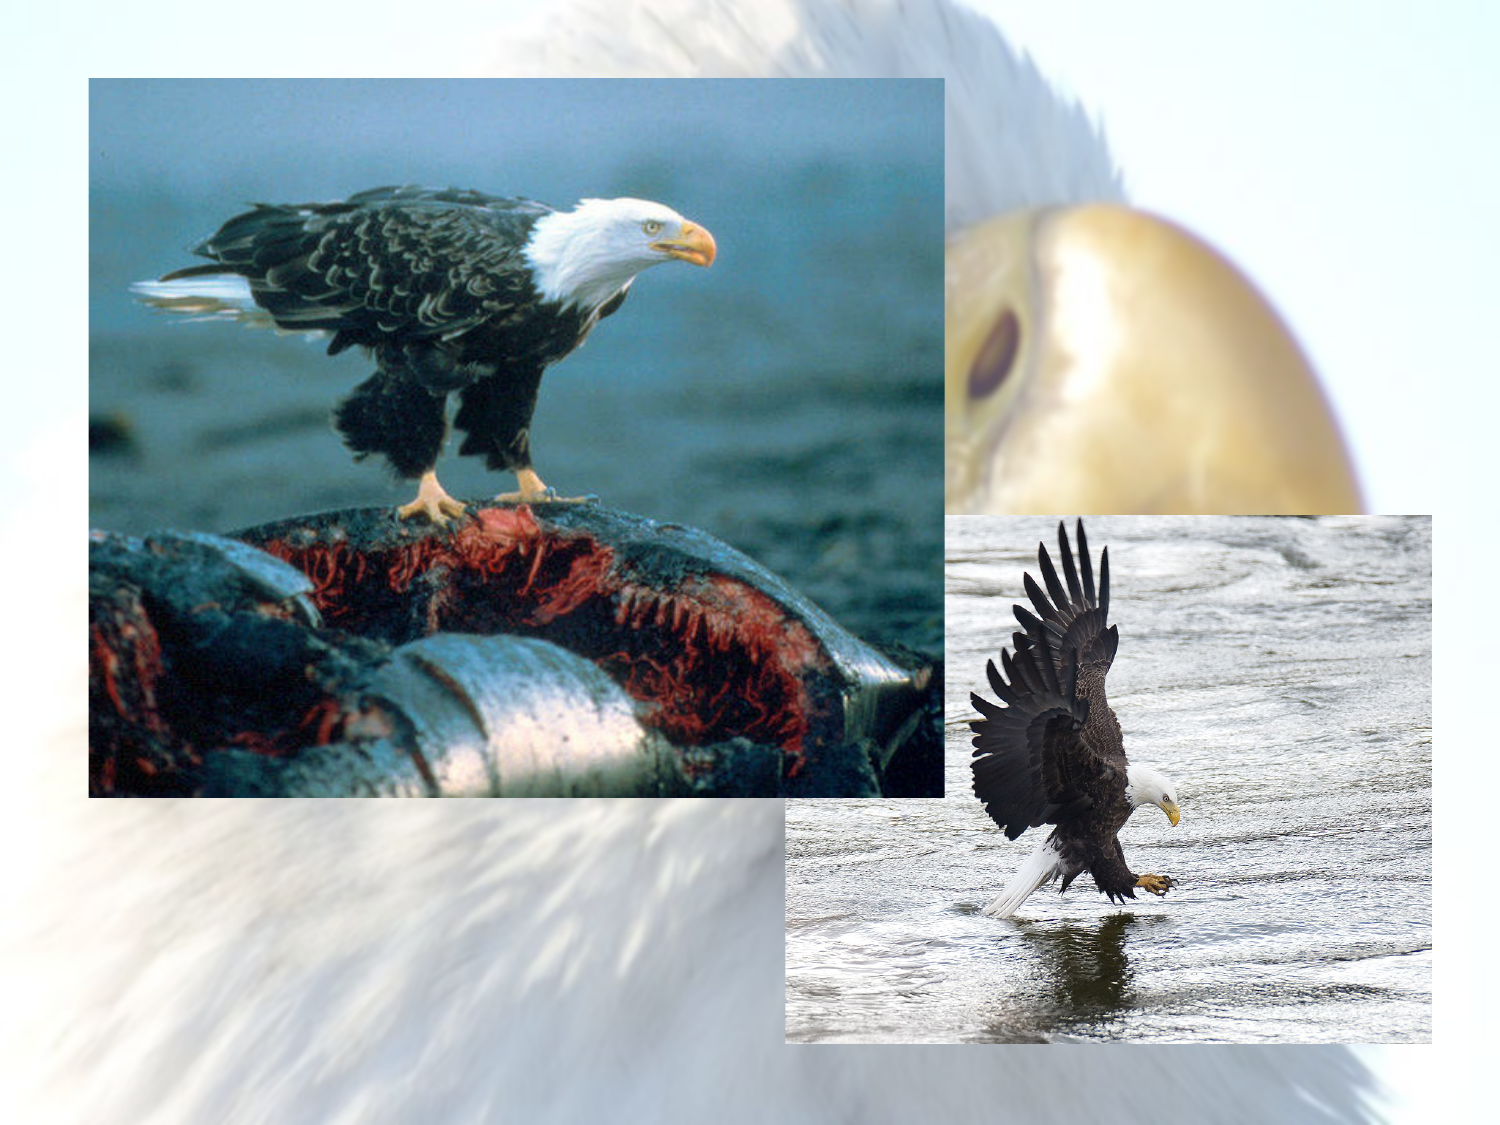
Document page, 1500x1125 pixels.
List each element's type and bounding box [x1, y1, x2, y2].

picture [88, 77, 1433, 1044]
